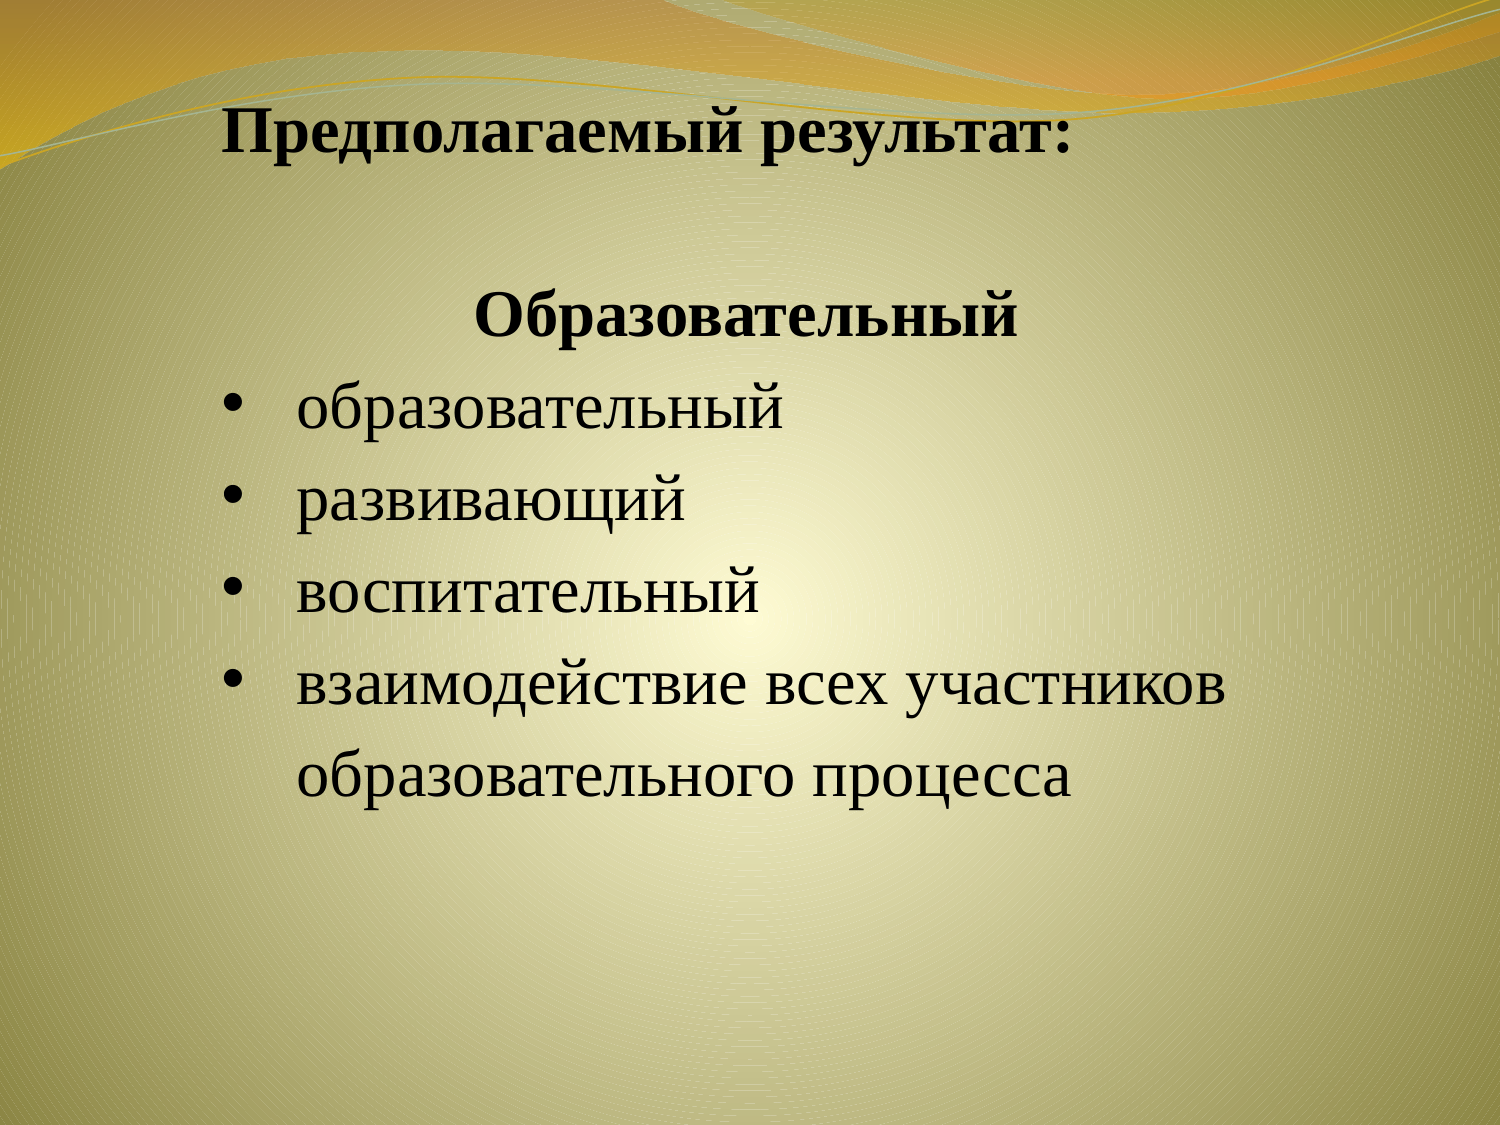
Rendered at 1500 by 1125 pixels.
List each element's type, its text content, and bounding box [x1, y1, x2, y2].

text_box Предполагаемый результат: Образовательный образовательный развивающий воспитательный взаимодействие всех участников образовательного процесса [206, 66, 1270, 1093]
